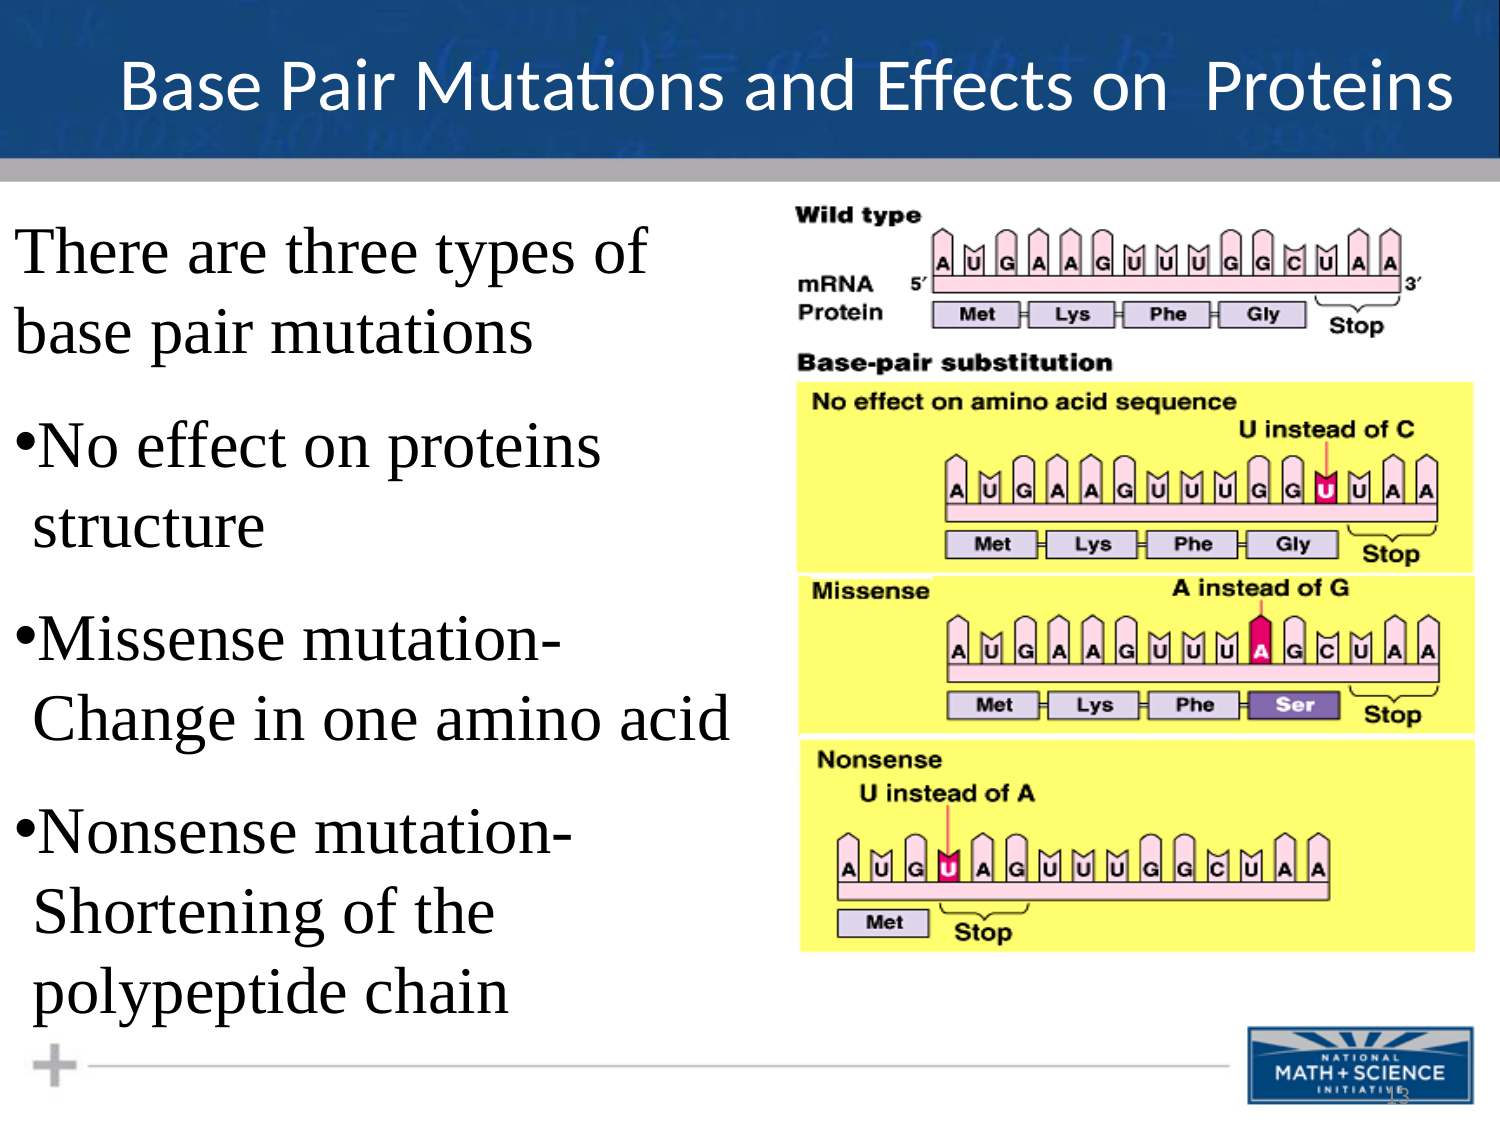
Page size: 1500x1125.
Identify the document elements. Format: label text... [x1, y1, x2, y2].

text_box There are three types of base pair mutations No effect on proteins structure Missense mutation- Change in one amino acid Nonsense mutation- Shortening of the polypeptide chain [0, 199, 788, 1035]
text_box Base Pair Mutations and Effects on Proteins [76, 28, 1500, 134]
slide_number 13 [1074, 1065, 1425, 1125]
picture [0, 0, 1500, 1125]
